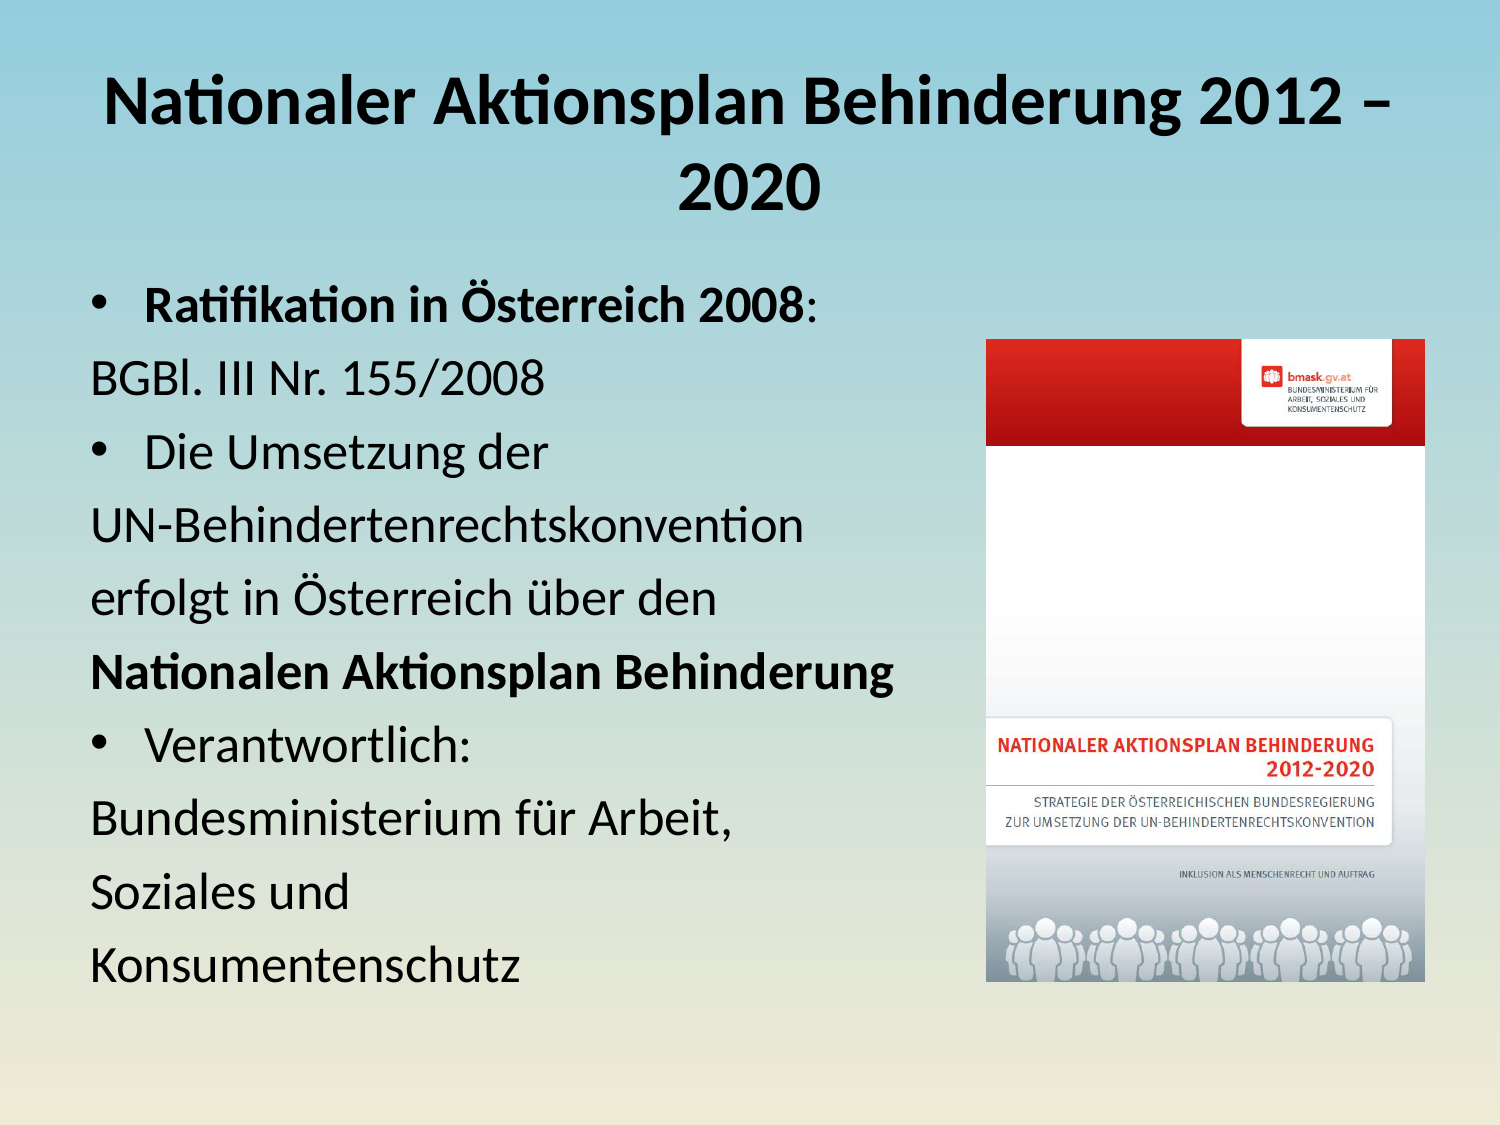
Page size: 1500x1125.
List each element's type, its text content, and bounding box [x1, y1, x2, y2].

title Nationaler Aktionsplan Behinderung 2012 –2020 [75, 45, 1425, 233]
picture [985, 339, 1426, 982]
list Ratifikation in Österreich 2008: BGBl. III Nr. 155/2008 Die Umsetzung der UN-Behindertenrechtskonvention erfolgt in Österreich über den Nationalen Aktionsplan Behinderung Verantwortlich: Bundesministerium für Arbeit, Soziales und Konsumentenschutz [75, 262, 1425, 1005]
